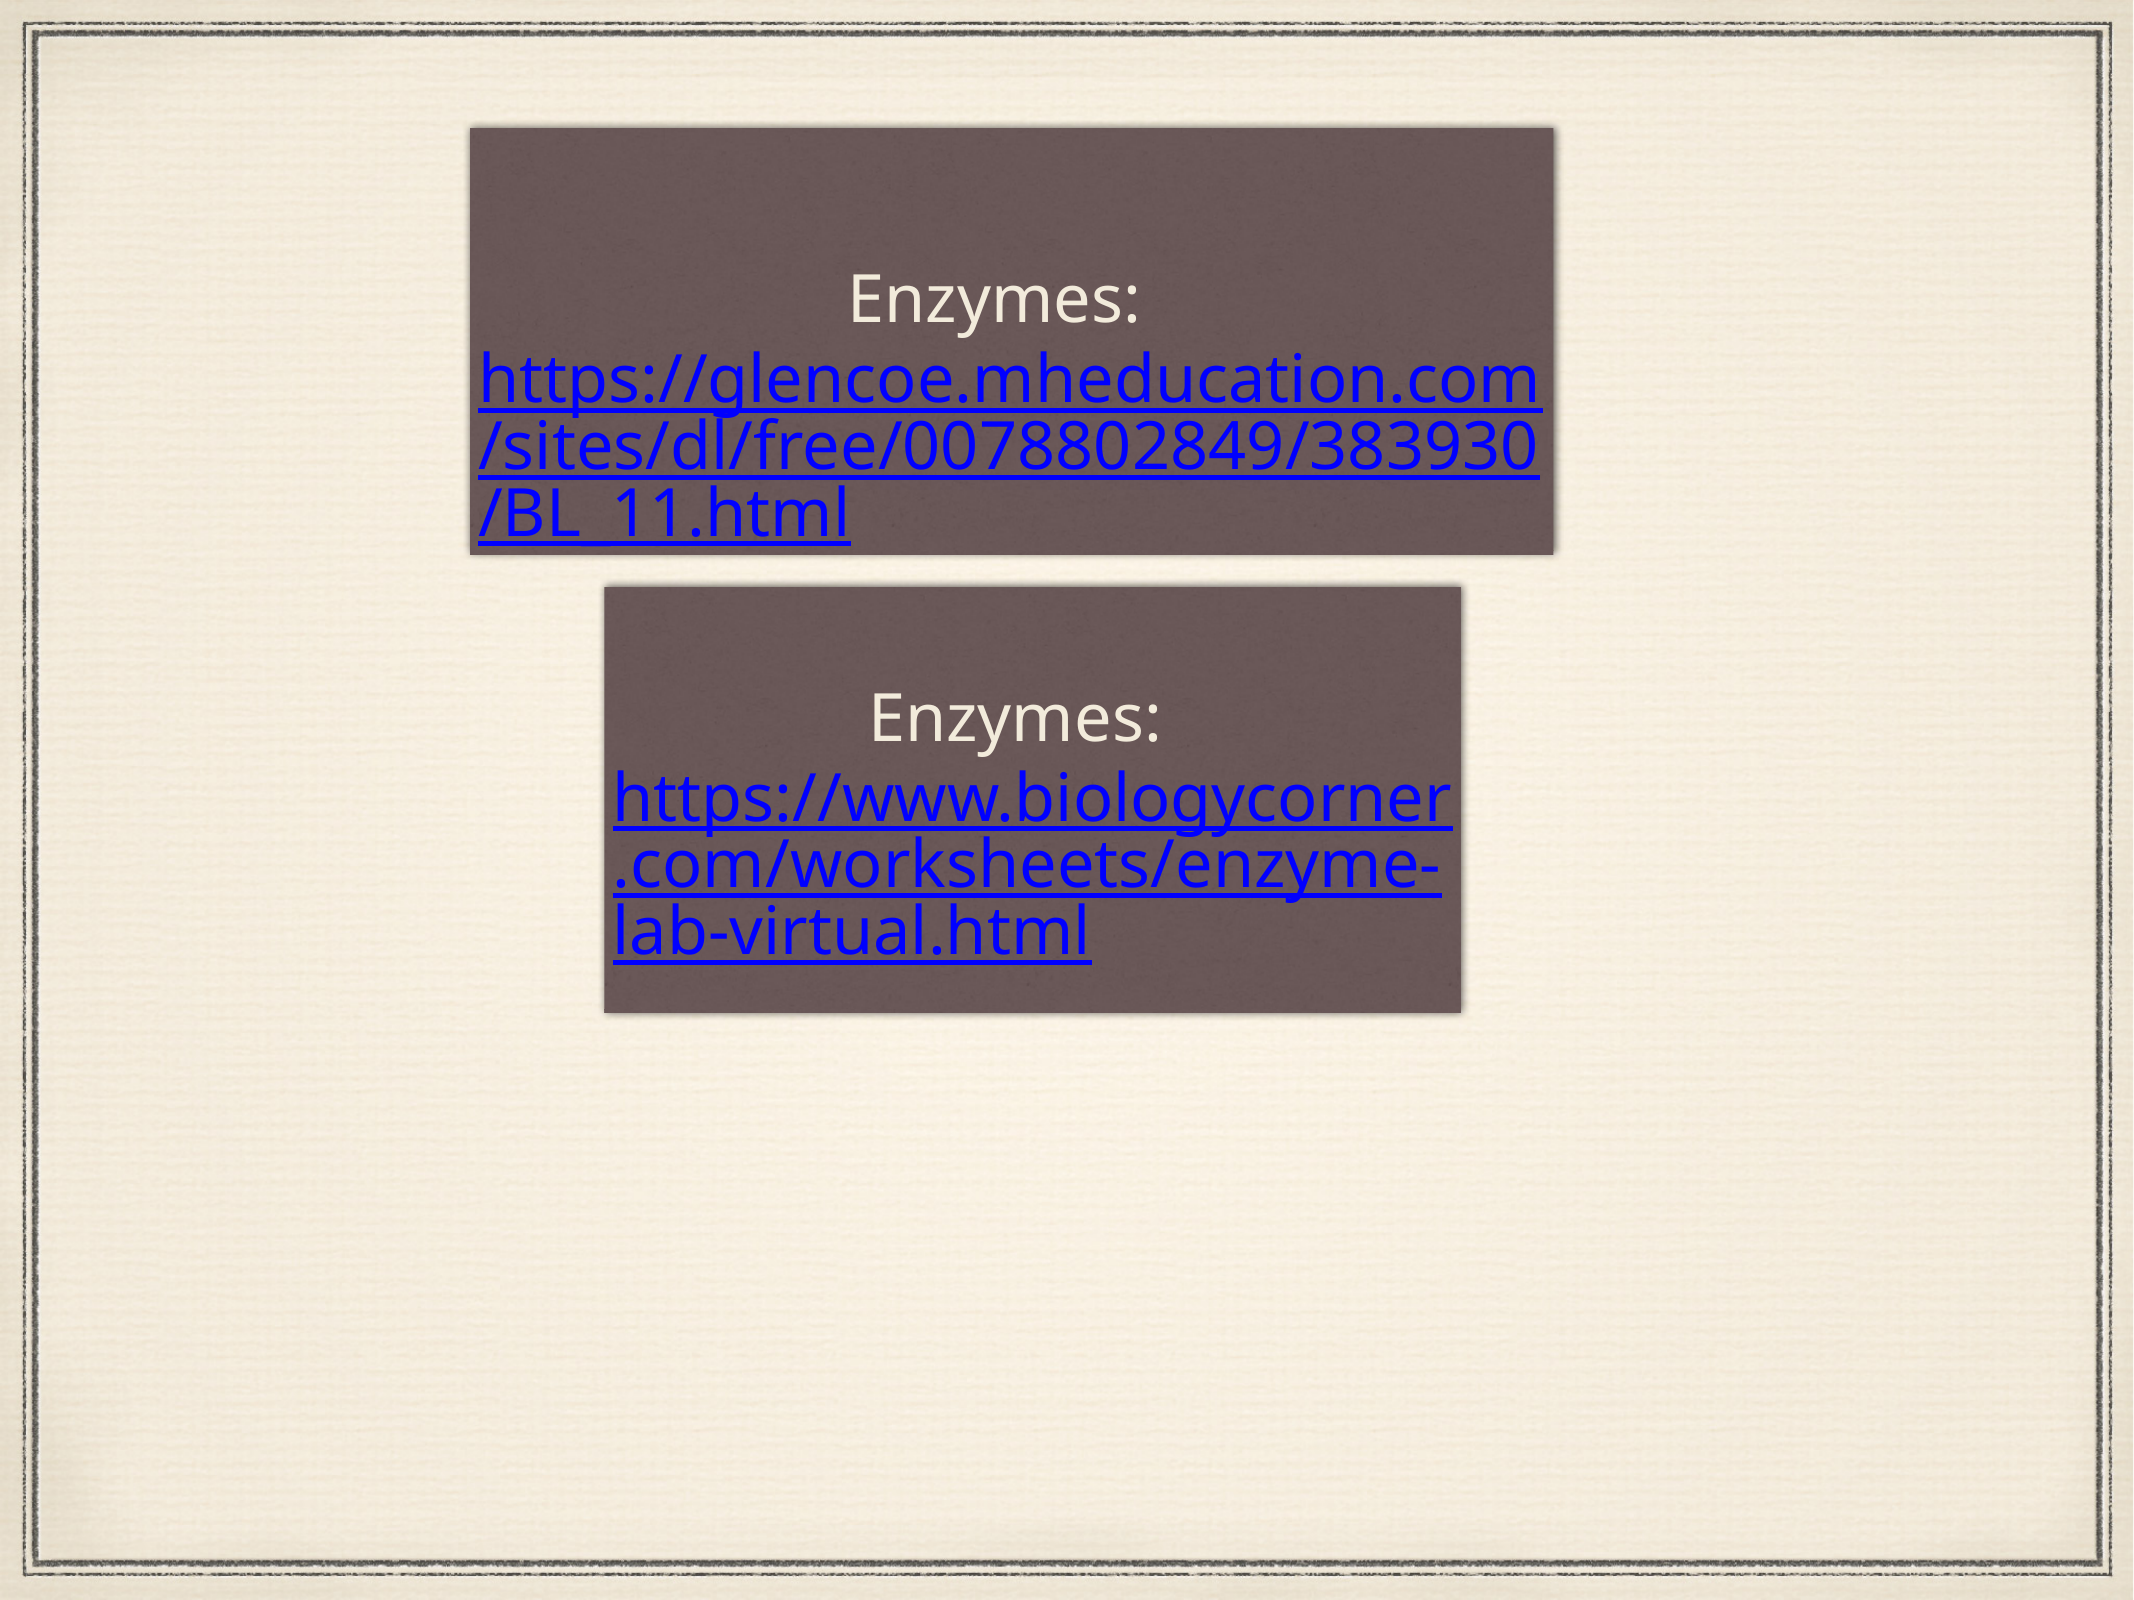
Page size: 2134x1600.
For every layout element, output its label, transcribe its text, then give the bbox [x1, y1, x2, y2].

text_box Enzymes: https://glencoe.mheducation.com/sites/dl/free/0078802849/383930/BL_11.html [470, 128, 1554, 555]
picture [0, 0, 2134, 1600]
text_box Enzymes: https://www.biologycorner.com/worksheets/enzyme-lab-virtual.html [604, 587, 1461, 1013]
